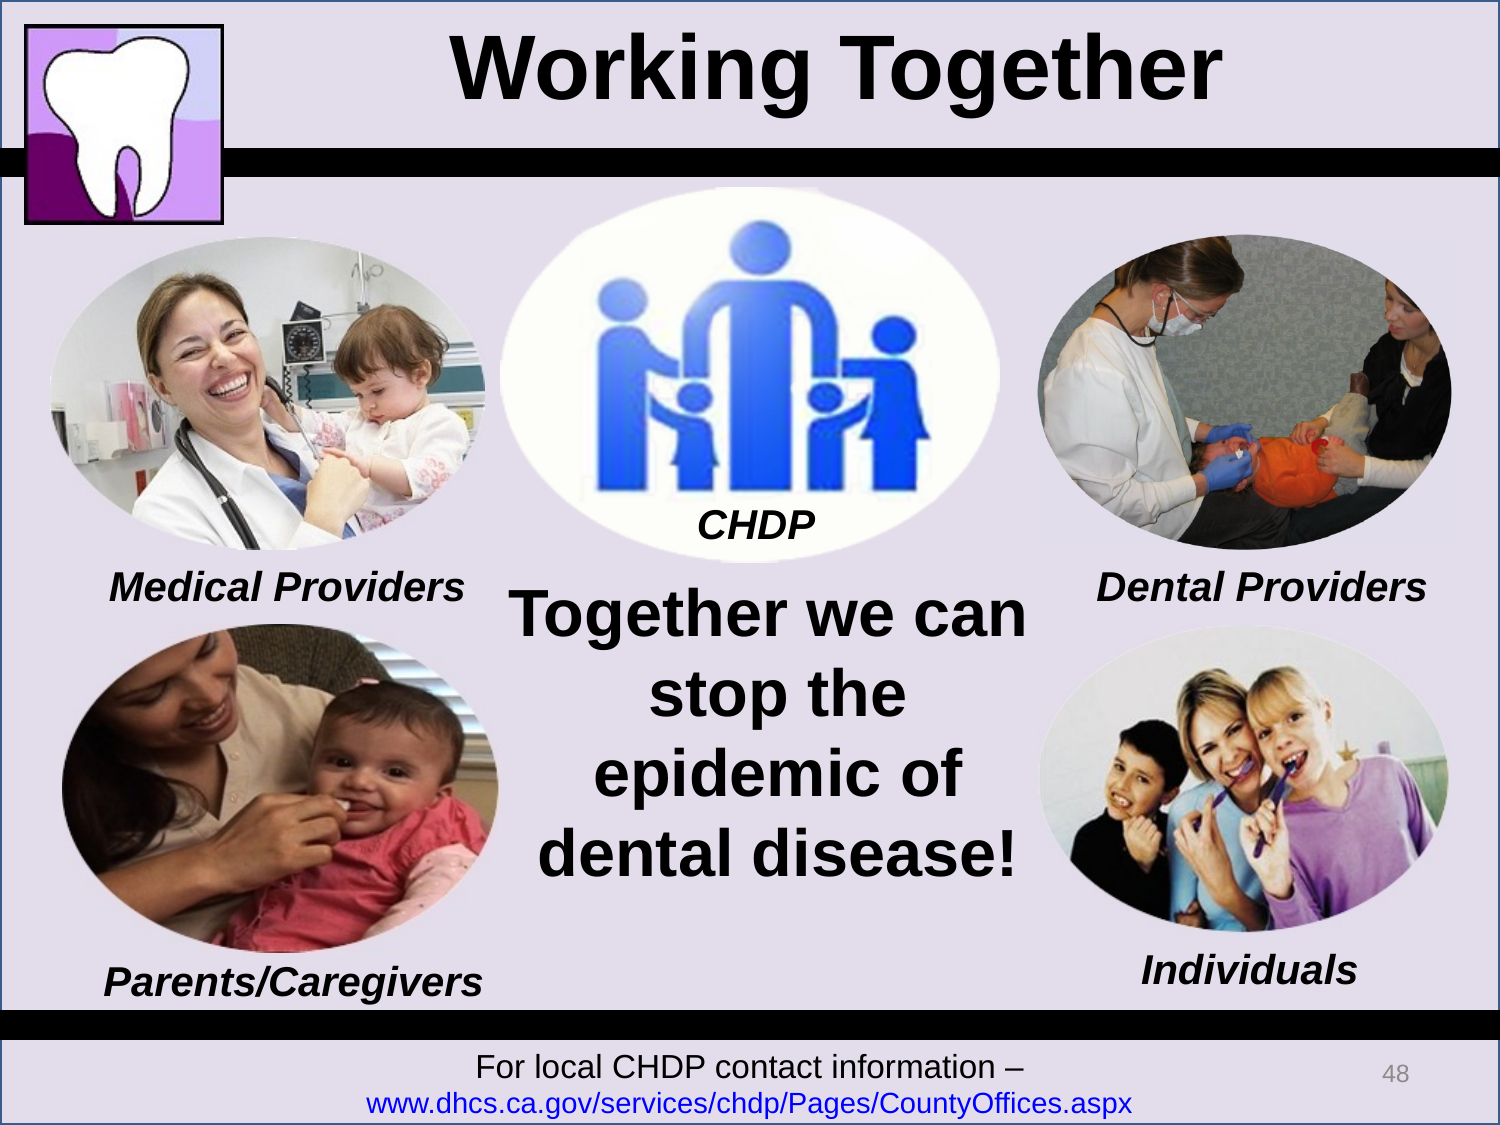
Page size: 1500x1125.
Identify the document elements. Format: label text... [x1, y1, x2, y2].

picture [62, 624, 500, 954]
text_box Medical Providers [87, 562, 488, 618]
text_box For local CHDP contact information – www.dhcs.ca.gov/services/chdp/Pages/CountyOffices.aspx [0, 1037, 1500, 1125]
text_box Individuals [1050, 944, 1450, 1000]
picture [499, 187, 1000, 563]
picture [24, 24, 224, 225]
title Working Together [249, 0, 1425, 233]
text_box Parents/Caregivers [74, 957, 513, 1012]
picture [49, 237, 486, 550]
picture [1037, 624, 1450, 935]
text_box Together we can stop the epidemic of dental disease! [425, 562, 1075, 946]
text_box Dental Providers [1037, 562, 1488, 618]
picture [1037, 233, 1458, 551]
